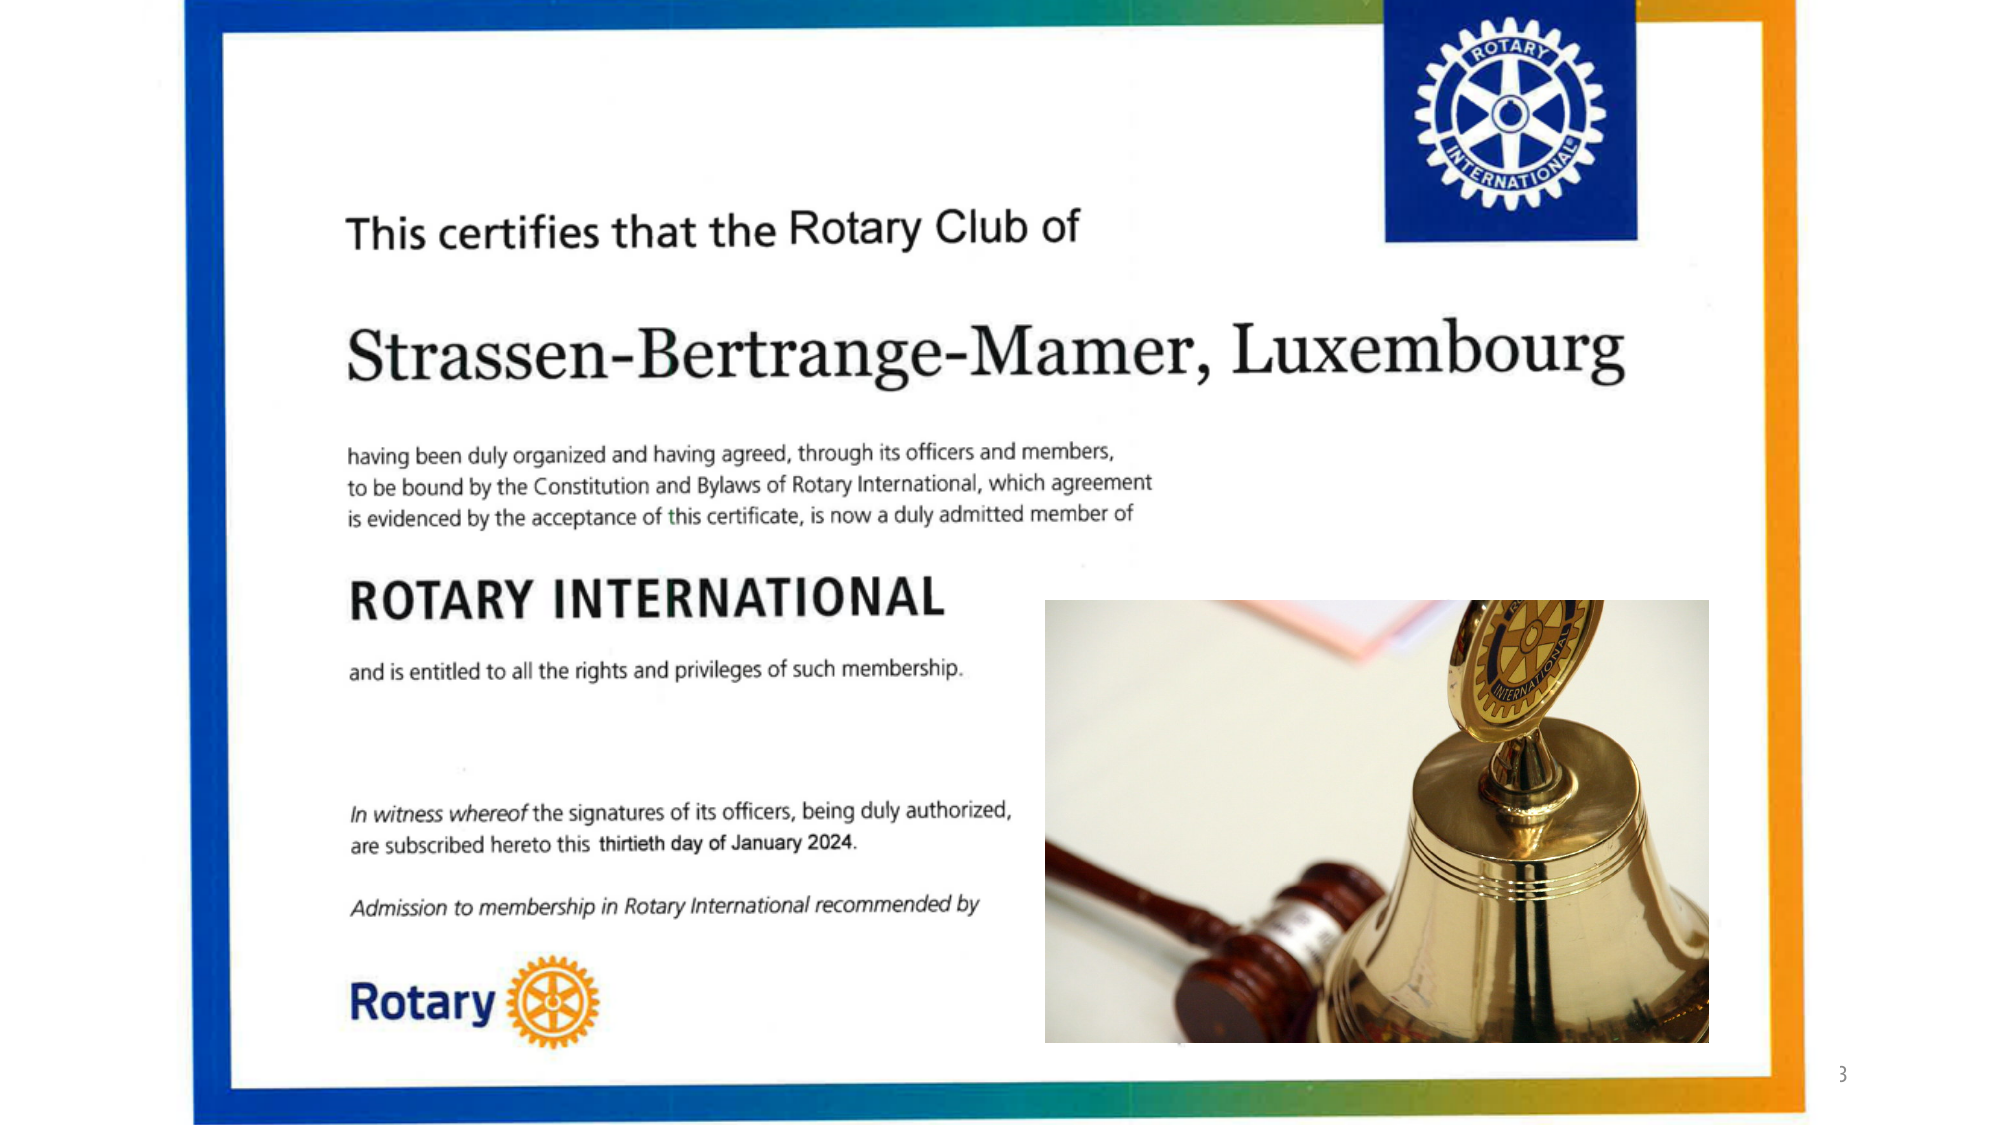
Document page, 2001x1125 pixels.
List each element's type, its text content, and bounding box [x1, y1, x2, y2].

picture [142, 0, 1840, 1125]
slide_number 3 [1840, 1042, 1863, 1103]
